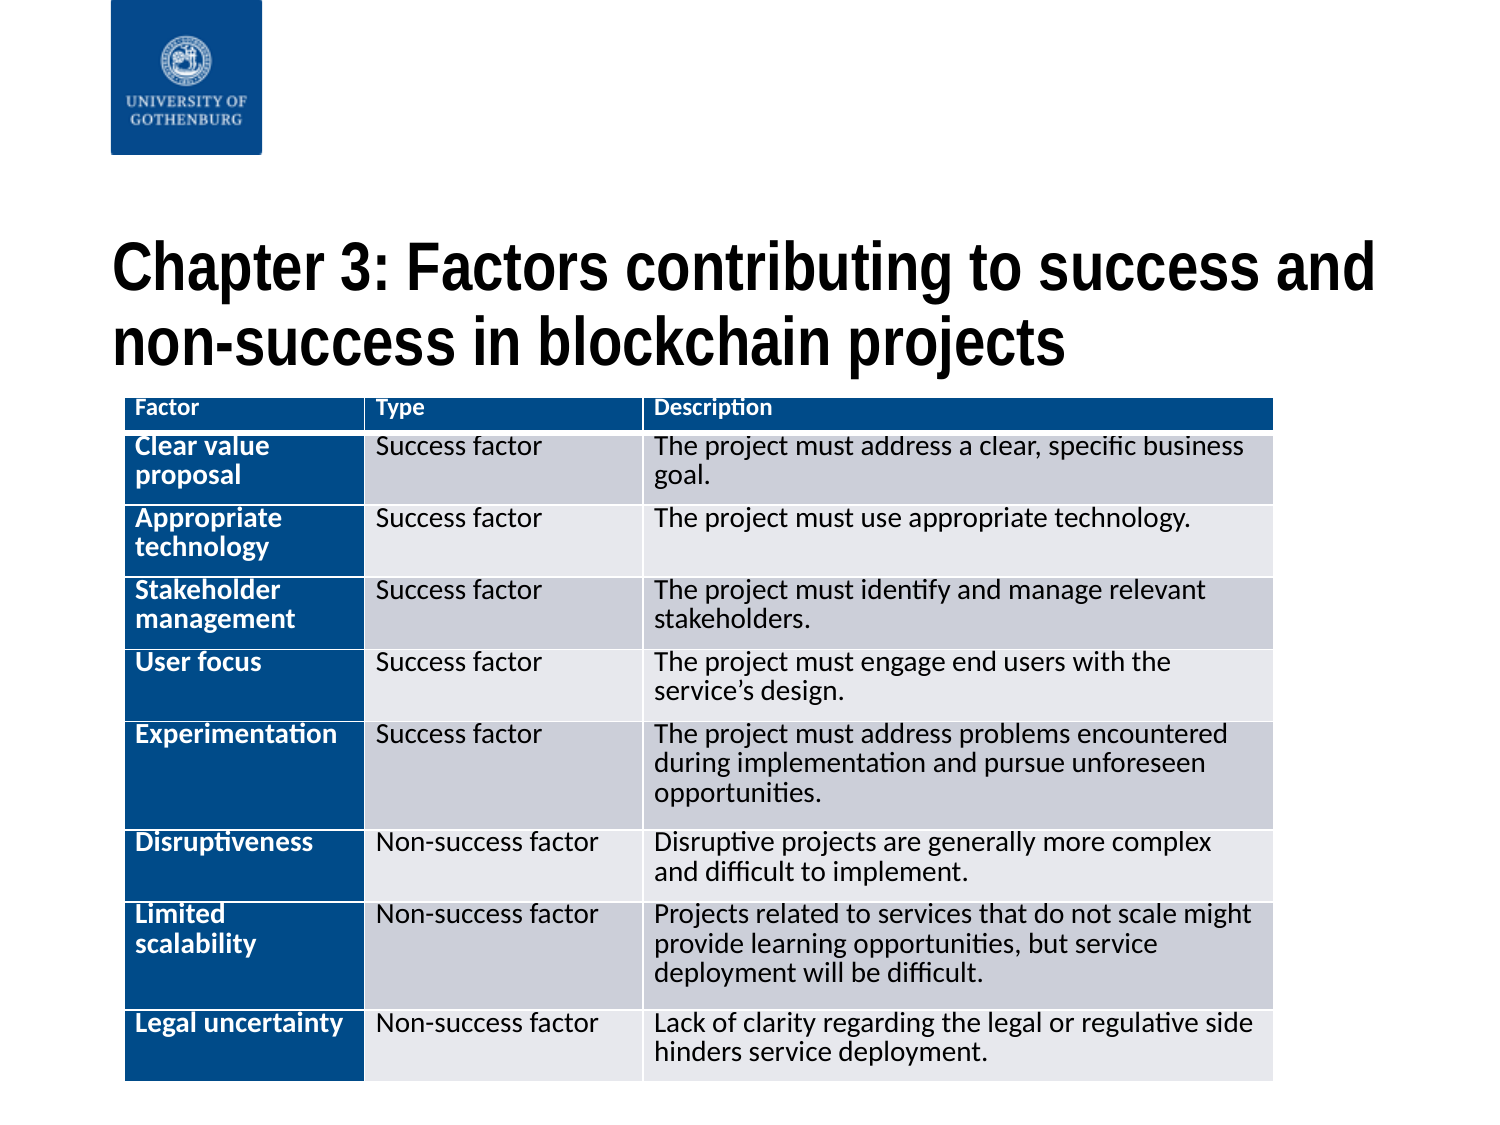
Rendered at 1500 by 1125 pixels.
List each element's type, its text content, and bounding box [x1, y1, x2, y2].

table_cell Success factor [365, 506, 642, 576]
table_cell The project must use appropriate technology. [644, 506, 1273, 576]
table_cell Projects related to services that do not scale might provide learning opportunities, but service deployment will be difficult. [644, 903, 1273, 1009]
picture [110, 0, 263, 155]
table_cell Appropriate technology [125, 506, 364, 576]
table_cell Disruptiveness [125, 831, 364, 901]
table_header Description [644, 398, 1273, 430]
table_header Factor [125, 398, 364, 430]
table_cell Stakeholder management [125, 578, 364, 649]
table_cell Success factor [365, 650, 642, 721]
table_cell Legal uncertainty [125, 1011, 364, 1081]
table_cell Success factor [365, 578, 642, 649]
table_cell Limited scalability [125, 903, 364, 1009]
table_cell Lack of clarity regarding the legal or regulative side hinders service deployment. [644, 1011, 1273, 1081]
table_cell The project must address a clear, specific business goal. [644, 436, 1273, 504]
table_cell User focus [125, 650, 364, 721]
title Chapter 3: Factors contributing to success and non-success in blockchain projects [112, 231, 1412, 362]
table_cell Non-success factor [365, 831, 642, 901]
table_cell The project must engage end users with the service’s design. [644, 650, 1273, 721]
table_cell Disruptive projects are generally more complex and difficult to implement. [644, 831, 1273, 901]
table_cell Clear value proposal [125, 436, 364, 504]
table_cell Experimentation [125, 722, 364, 829]
table_cell Non-success factor [365, 903, 642, 1009]
table_cell The project must address problems encountered during implementation and pursue unforeseen opportunities. [644, 722, 1273, 829]
table_cell Success factor [365, 722, 642, 829]
table_cell Non-success factor [365, 1011, 642, 1081]
table_cell The project must identify and manage relevant stakeholders. [644, 578, 1273, 649]
table_header Type [365, 398, 642, 430]
table_cell Success factor [365, 436, 642, 504]
